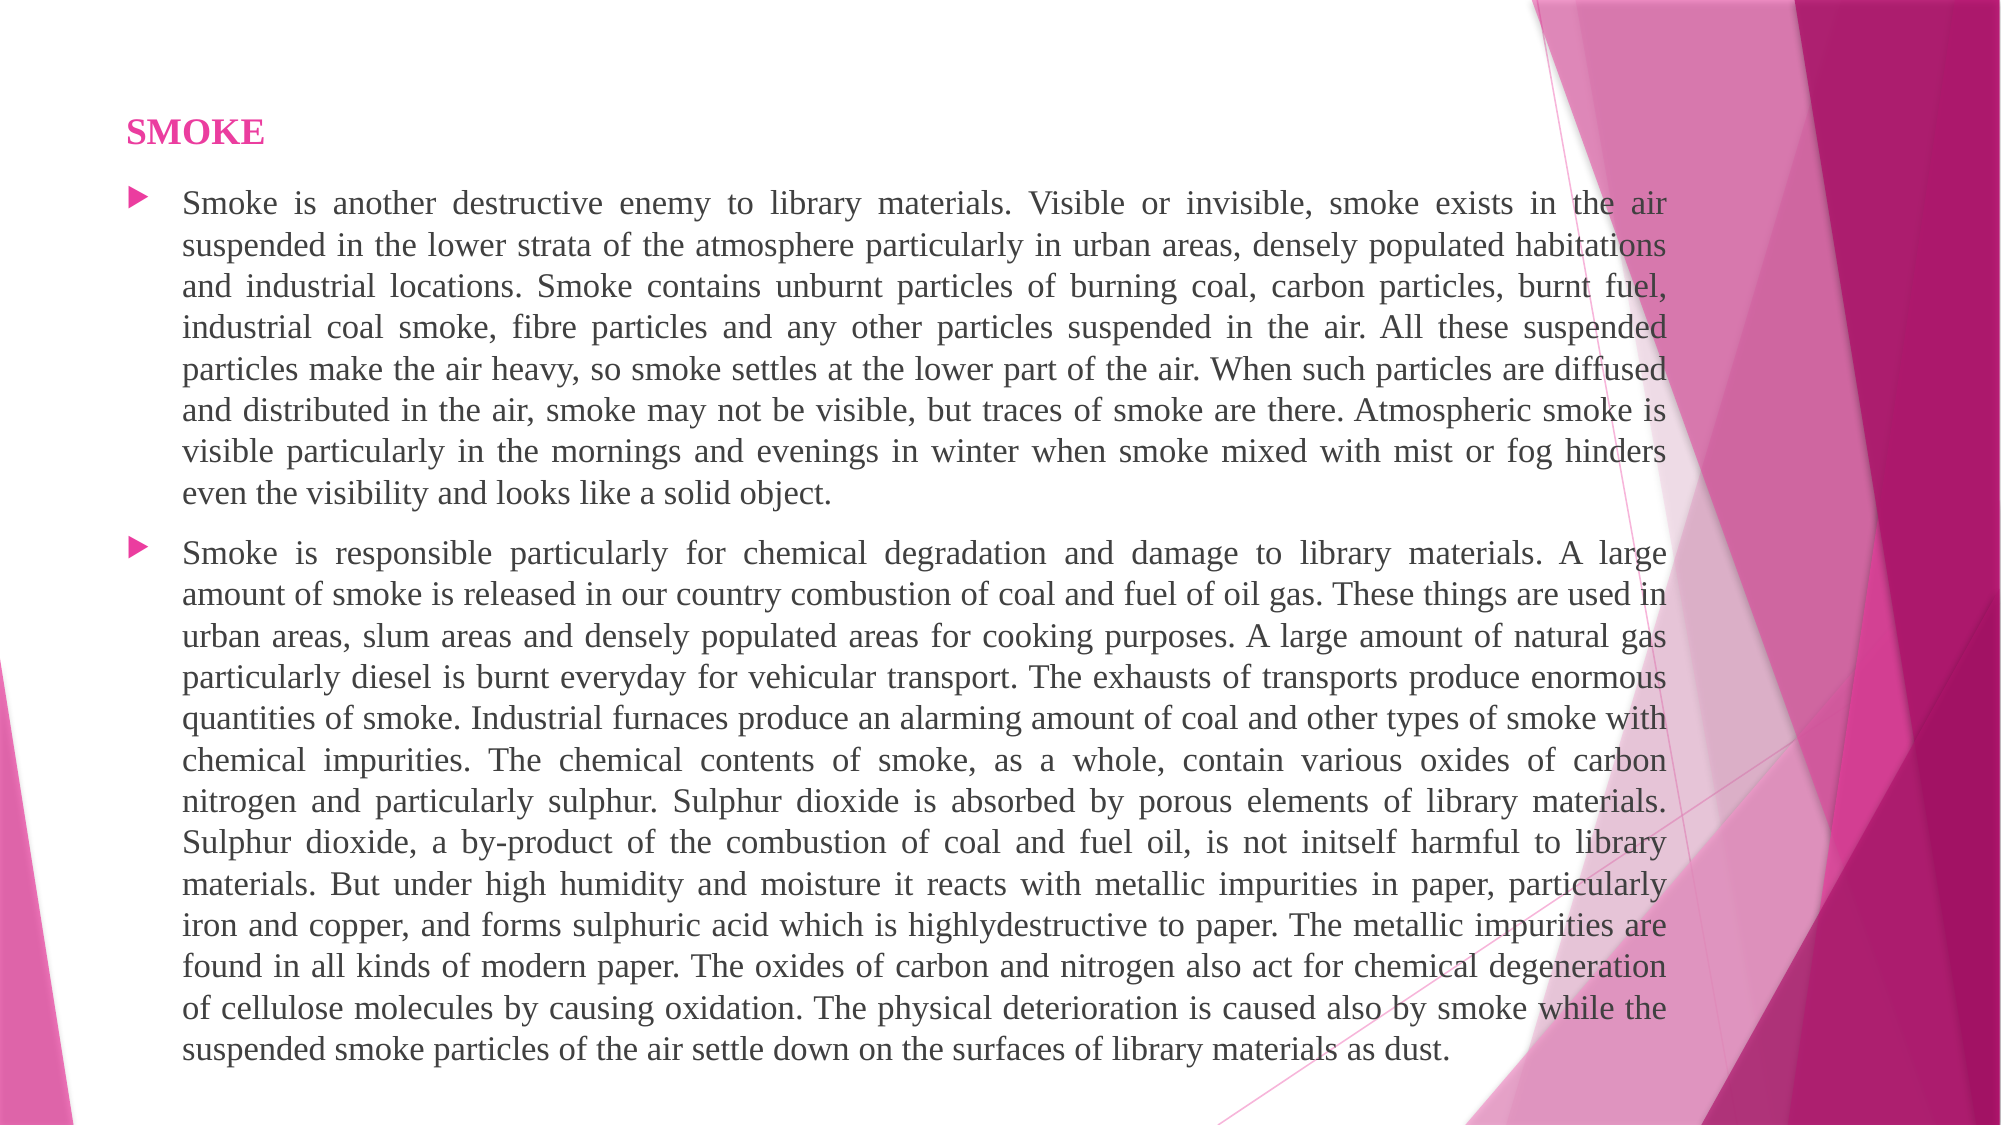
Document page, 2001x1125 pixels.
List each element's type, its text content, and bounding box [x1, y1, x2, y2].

list Smoke is another destructive enemy to library materials. Visible or invisible, smoke exists in the air suspended in the lower strata of the atmosphere particularly in urban areas, densely populated habitations and industrial locations. Smoke contains unburnt particles of burning coal, carbon particles, burnt fuel, industrial coal smoke, fibre particles and any other particles suspended in the air. All these suspended particles make the air heavy, so smoke settles at the lower part of the air. When such particles are diffused and distributed in the air, smoke may not be visible, but traces of smoke are there. Atmospheric smoke is visible particularly in the mornings and evenings in winter when smoke mixed with mist or fog hinders even the visibility and looks like a solid object. Smoke is responsible particularly for chemical degradation and damage to library materials. A large amount of smoke is released in our country combustion of coal and fuel of oil gas. These things are used in urban areas, slum areas and densely populated areas for cooking purposes. A large amount of natural gas particularly diesel is burnt everyday for vehicular transport. The exhausts of transports produce enormous quantities of smoke. Industrial furnaces produce an alarming amount of coal and other types of smoke with chemical impurities. The chemical contents of smoke, as a whole, contain various oxides of carbon nitrogen and particularly sulphur. Sulphur dioxide is absorbed by porous elements of library materials. Sulphur dioxide, a by-product of the combustion of coal and fuel oil, is not initself harmful to library materials. But under high humidity and moisture it reacts with metallic impurities in paper, particularly iron and copper, and forms sulphuric acid which is highlydestructive to paper. The metallic impurities are found in all kinds of modern paper. The oxides of carbon and nitrogen also act for chemical degeneration of cellulose molecules by causing oxidation. The physical deterioration is caused also by smoke while the suspended smoke particles of the air settle down on the surfaces of library materials as dust. [111, 172, 1682, 1094]
title SMOKE [111, 99, 1522, 172]
